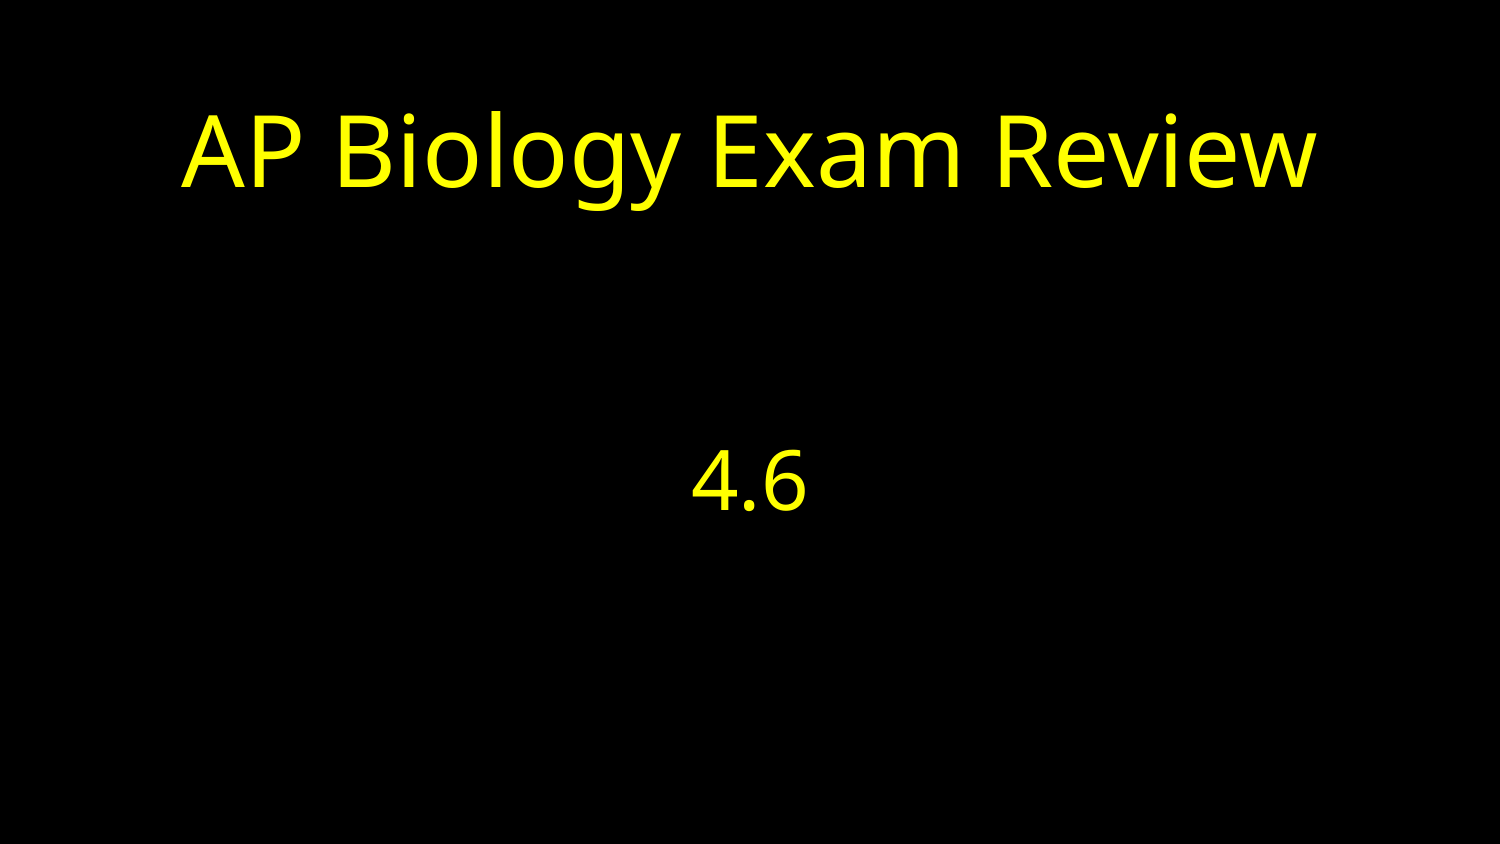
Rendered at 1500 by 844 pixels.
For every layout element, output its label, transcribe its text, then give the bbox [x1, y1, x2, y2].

title AP Biology Exam Review 4.6 [0, 399, 1500, 663]
